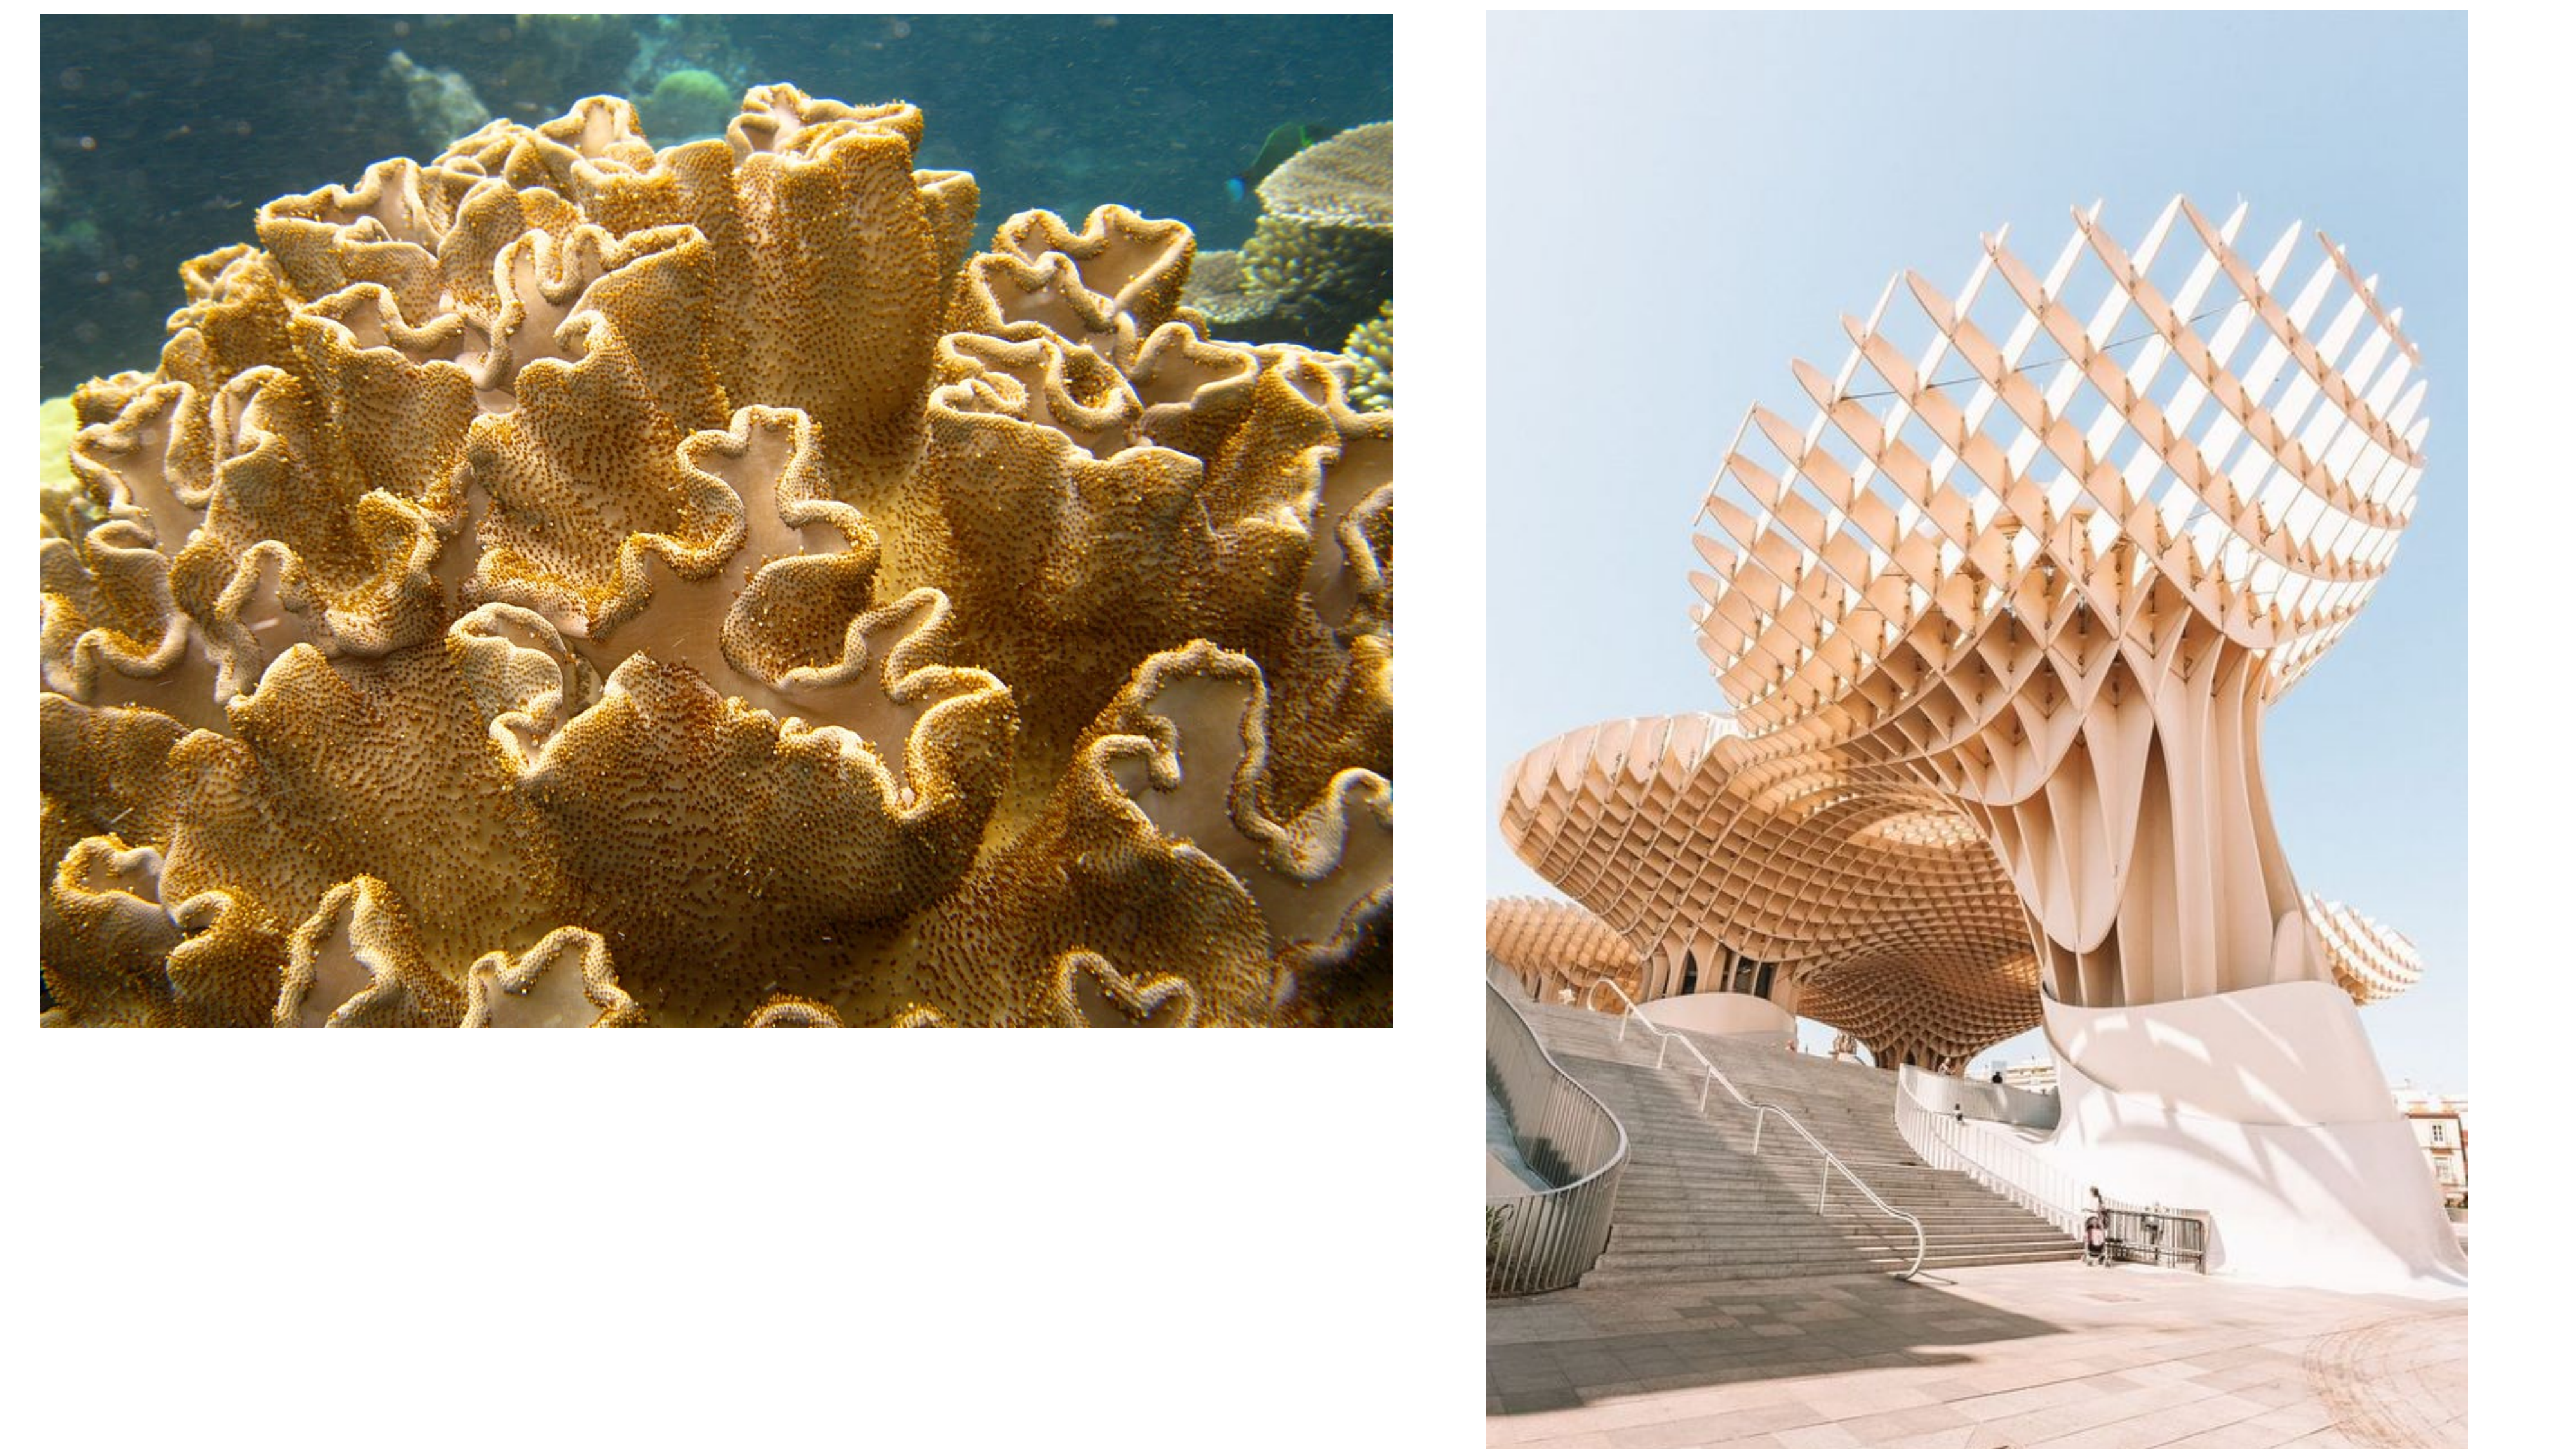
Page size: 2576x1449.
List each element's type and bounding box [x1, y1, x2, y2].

picture [40, 13, 1394, 1028]
picture [1486, 9, 2468, 1449]
